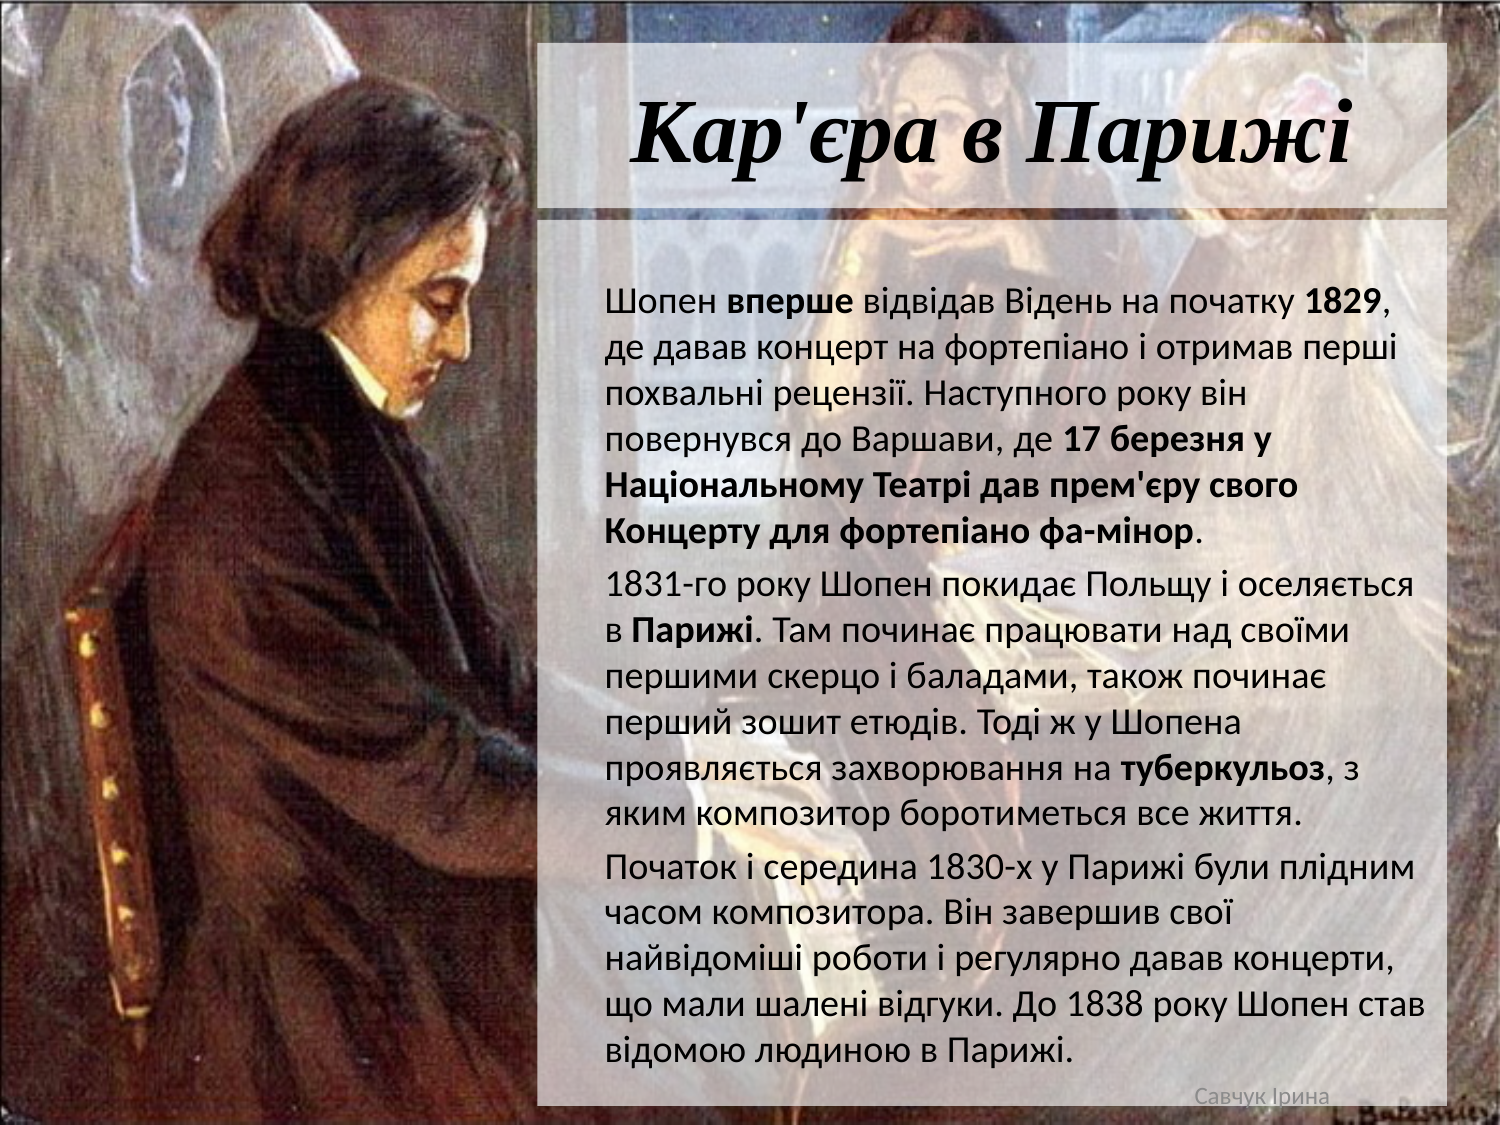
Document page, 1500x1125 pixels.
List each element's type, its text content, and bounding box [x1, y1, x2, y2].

title Кар'єра в Парижі [537, 42, 1447, 209]
list Шопен вперше відвідав Відень на початку 1829, де давав концерт на фортепіано і отримав перші похвальні рецензії. Наступного року він повернувся до Варшави, де 17 березня у Національному Театрі дав прем'єру свого Концерту для фортепіано фа-мінор. 1831-го року Шопен покидає Польщу і оселяється в Парижі. Там починає працювати над своїми першими скерцо і баладами, також починає перший зошит етюдів. Тоді ж у Шопена проявляється захворювання на туберкульоз, з яким композитор боротиметься все життя. Початок і середина 1830-х у Парижі були плідним часом композитора. Він завершив свої найвідоміші роботи і регулярно давав концерти, що мали шалені відгуки. До 1838 року Шопен став відомою людиною в Парижі. [537, 219, 1447, 1106]
picture [0, 0, 1500, 1125]
footer Савчук Ірина [1025, 1065, 1500, 1125]
